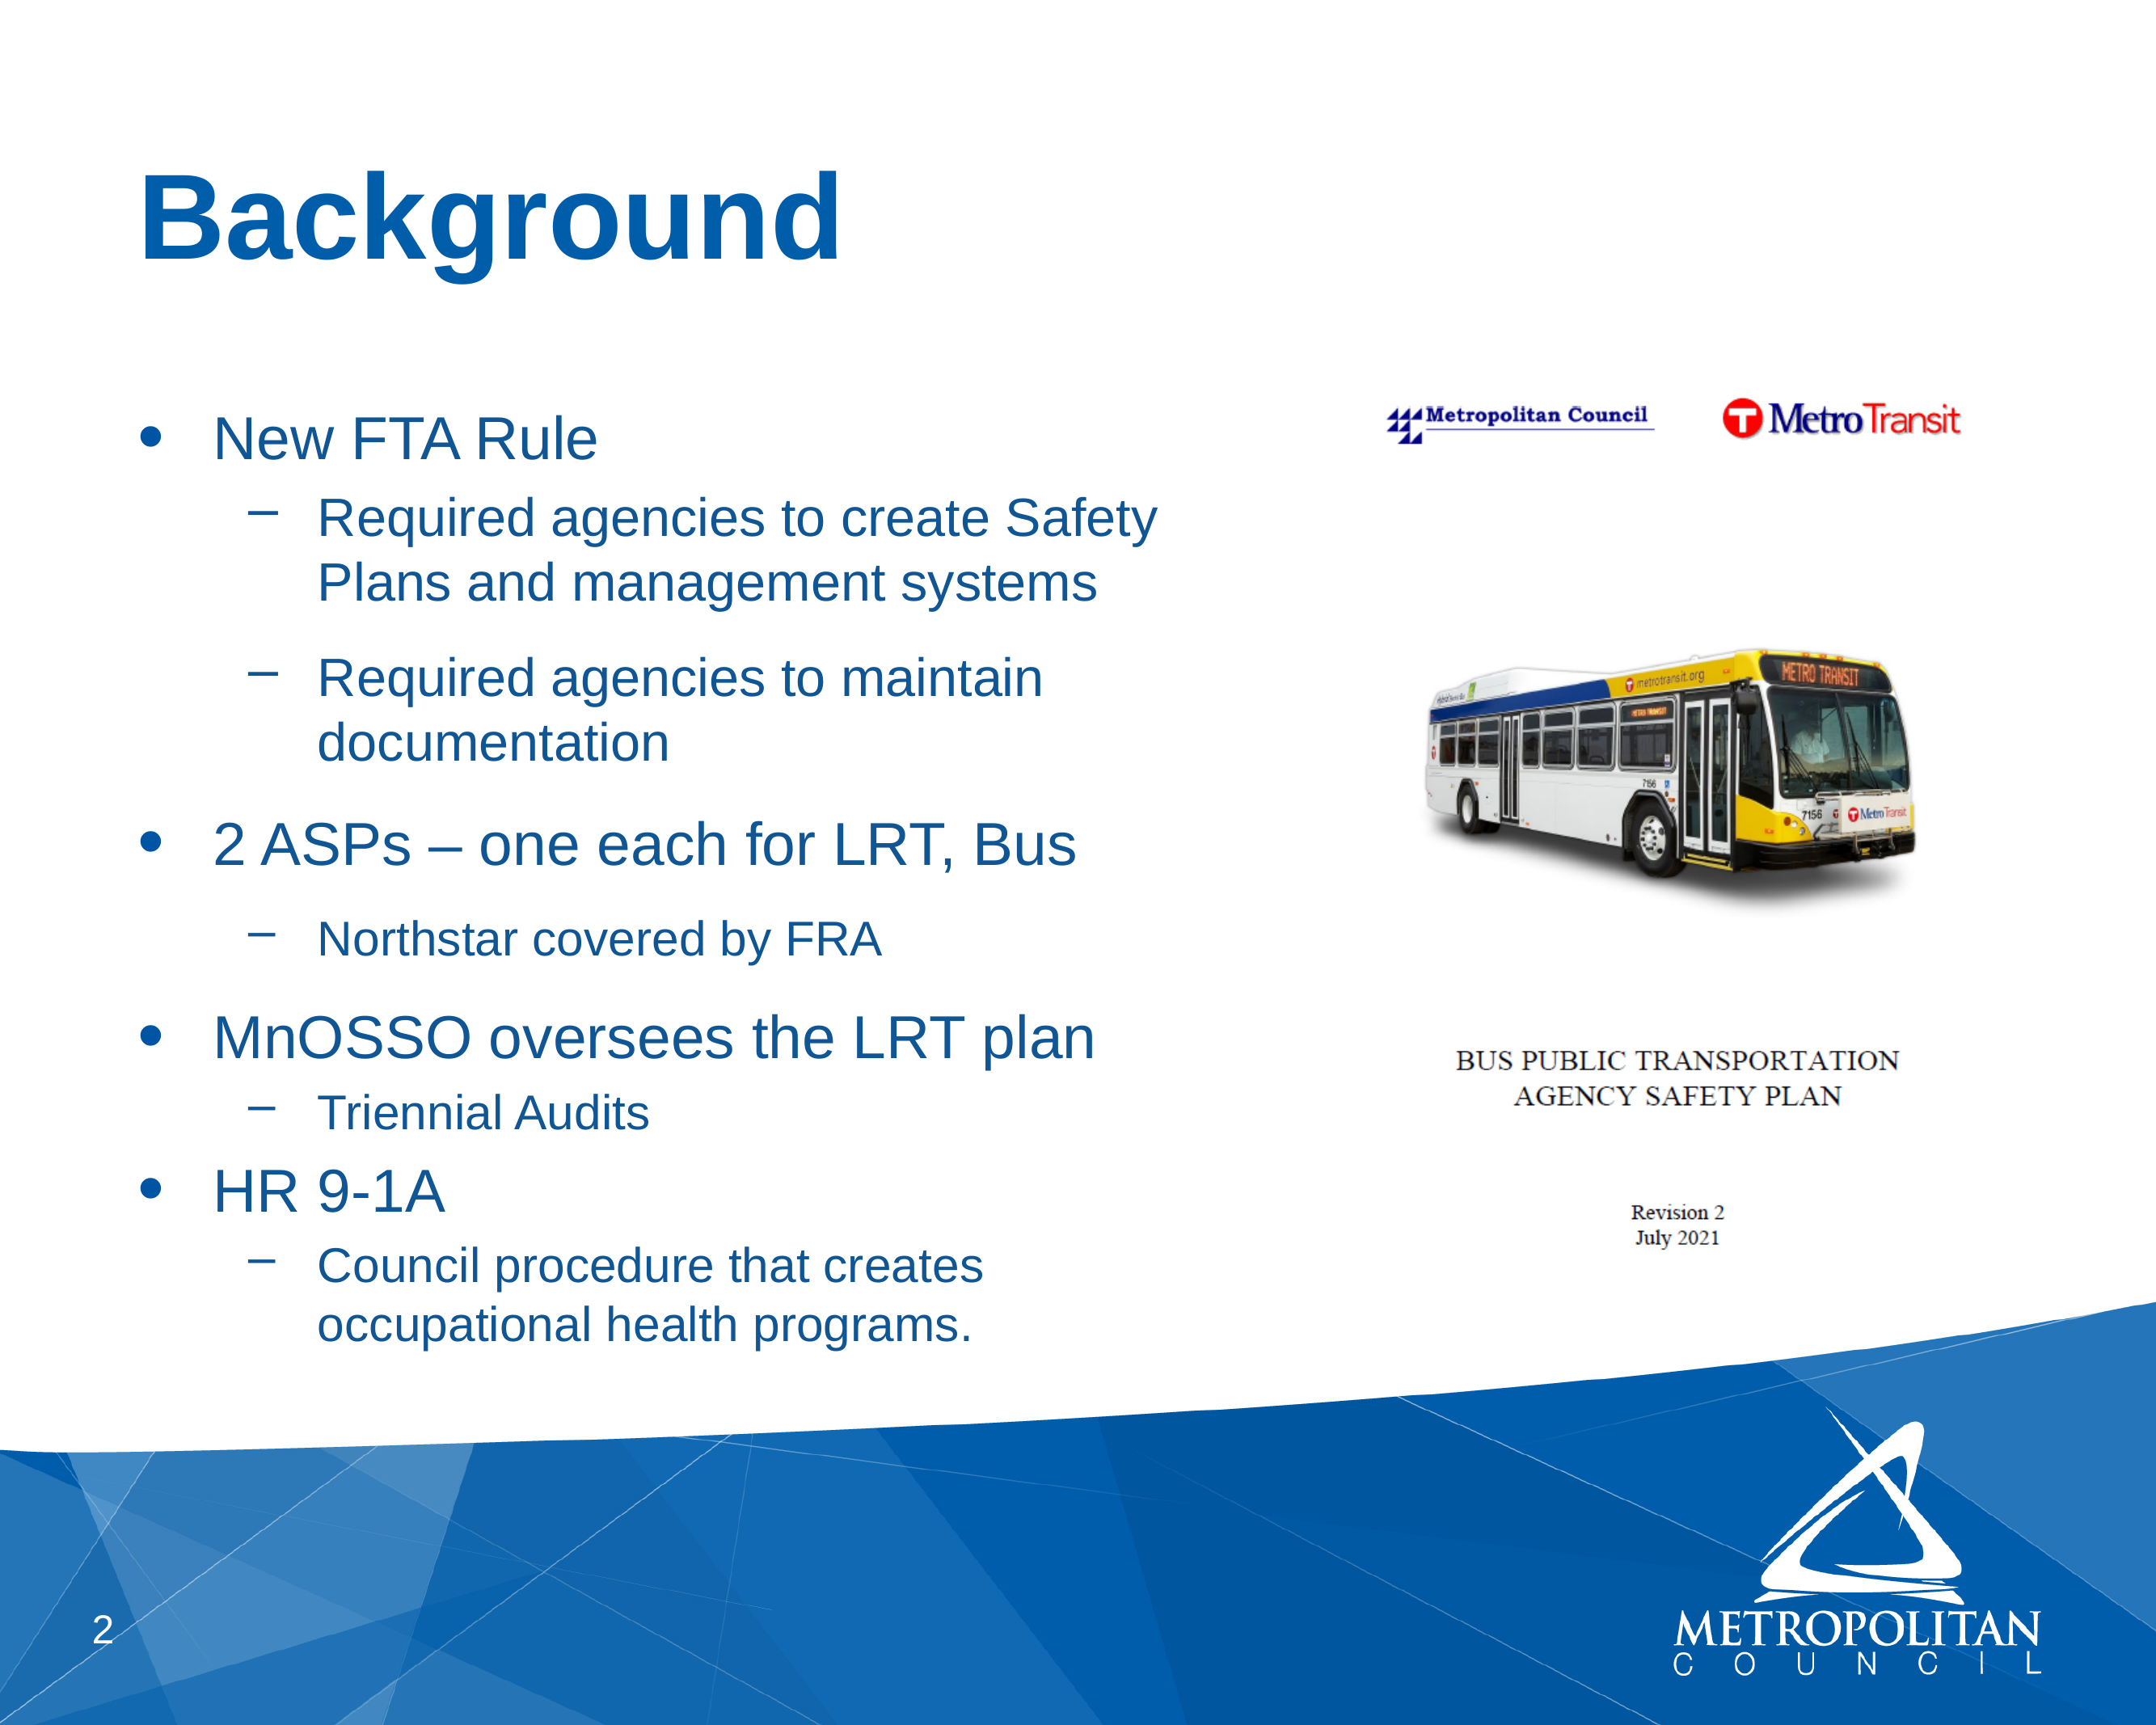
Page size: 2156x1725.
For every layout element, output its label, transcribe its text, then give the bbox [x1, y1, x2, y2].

picture [0, 0, 2156, 1725]
title Background [115, 126, 2056, 323]
list New FTA Rule Required agencies to create Safety Plans and management systems Required agencies to maintain documentation 2 ASPs – one each for LRT, Bus Northstar covered by FRA MnOSSO oversees the LRT plan Triennial Audits HR 9-1A Council procedure that creates occupational health programs. [115, 387, 1220, 1422]
